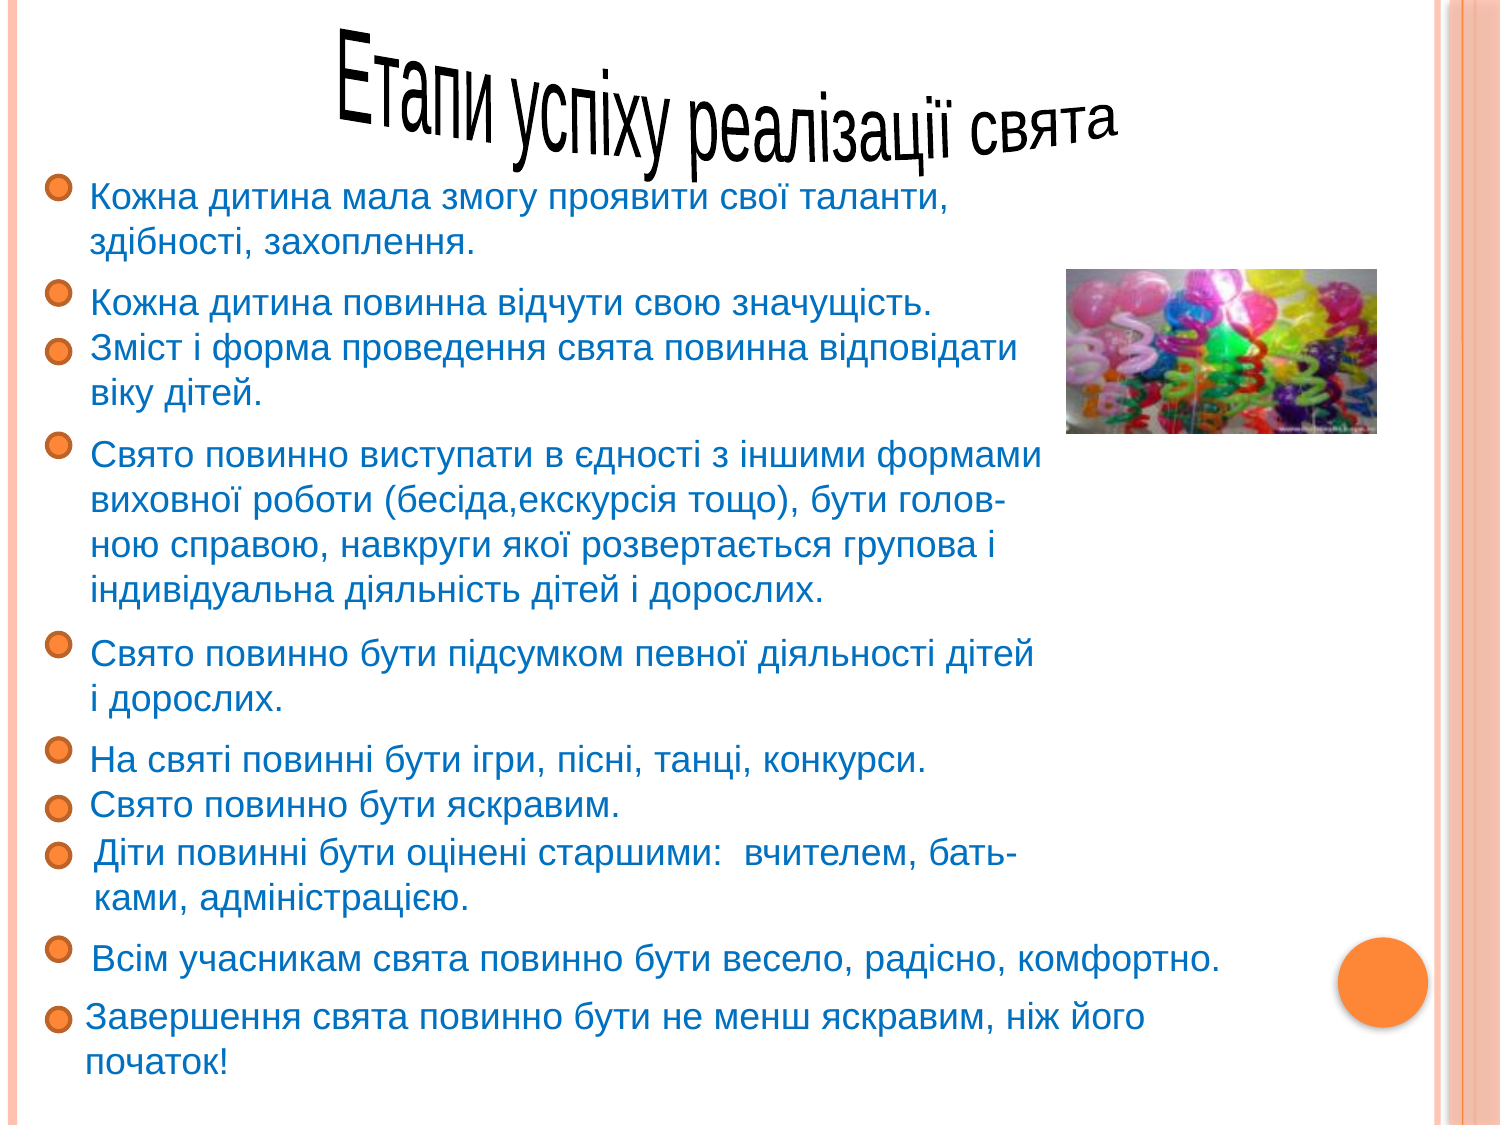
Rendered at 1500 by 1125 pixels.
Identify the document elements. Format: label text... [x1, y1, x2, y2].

text_box [44, 1005, 73, 1034]
text_box [44, 173, 73, 202]
text_box Свято повинно виступати в єдності з іншими формами виховної роботи (бесіда,екскурсія тощо), бути голов- ною справою, навкруги якої розвертається групова і індивідуальна діяльність дітей і дорослих. [75, 422, 1058, 618]
text_box Діти повинні бути оцінені старшими: вчителем, бать- ками, адміністрацією. [79, 820, 1034, 926]
text_box Кожна дитина мала змогу проявити свої таланти, здібності, захоплення. [74, 164, 965, 270]
text_box [44, 337, 73, 366]
text_box [44, 794, 73, 823]
text_box [44, 630, 73, 659]
text_box На святі повинні бути ігри, пісні, танці, конкурси. Свято повинно бути яскравим. [74, 727, 943, 832]
text_box [44, 736, 73, 764]
text_box Всім учасникам свята повинно бути весело, радісно, комфортно. [76, 926, 1238, 986]
text_box [44, 841, 73, 870]
text_box [44, 279, 73, 307]
picture [1065, 268, 1377, 434]
text_box Свято повинно бути підсумком певної діяльності дітей і дорослих. [75, 621, 1051, 727]
text_box Завершення свята повинно бути не менш яскравим, ніж його початок! [70, 984, 1196, 1090]
text_box Кожна дитина повинна відчути свою значущість. Зміст і форма проведення свята повинна відповідати віку дітей. [75, 270, 1034, 421]
text_box [44, 935, 73, 964]
text_box [44, 431, 73, 460]
